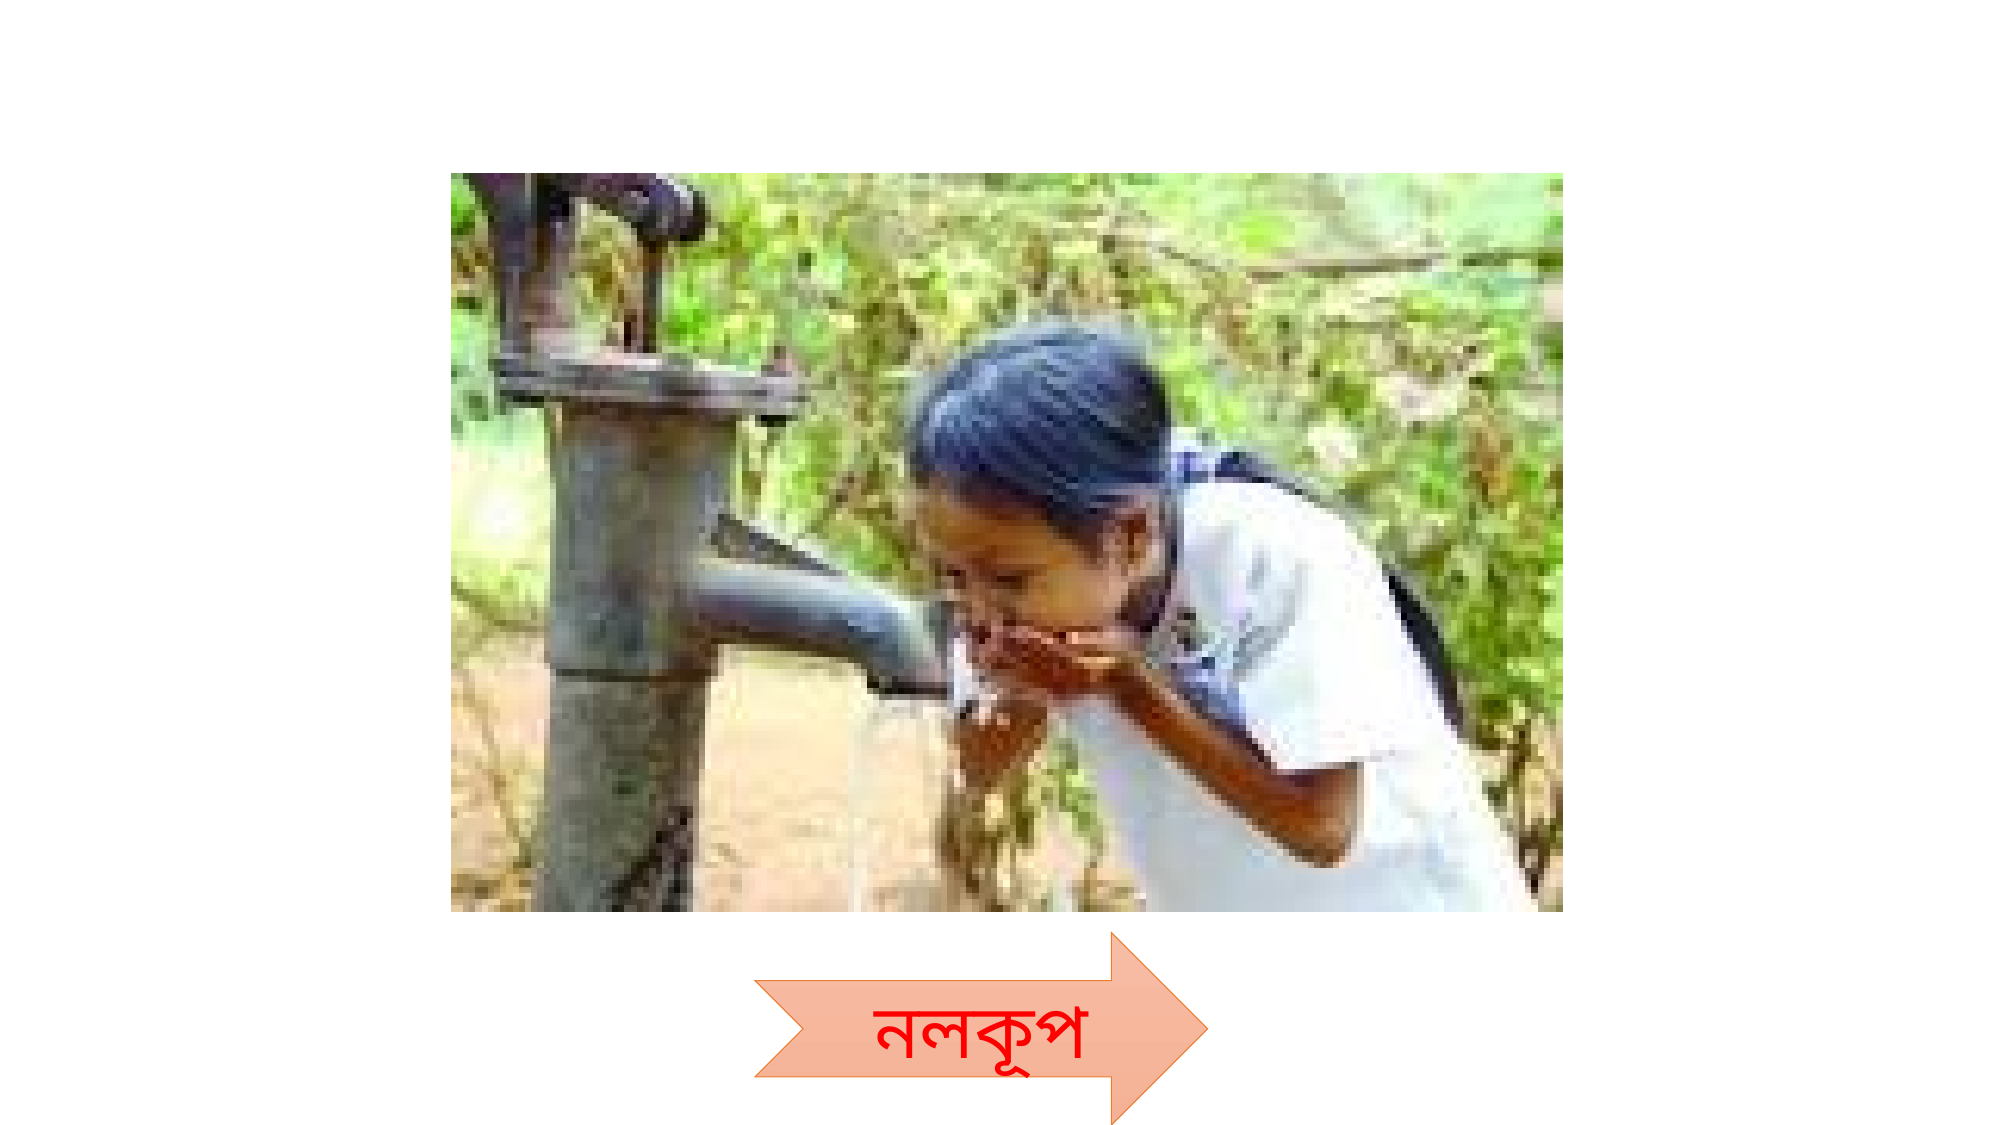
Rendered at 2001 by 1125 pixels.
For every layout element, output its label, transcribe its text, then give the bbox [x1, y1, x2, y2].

picture [451, 173, 1563, 912]
text_box নলকূপ [753, 931, 1209, 1125]
